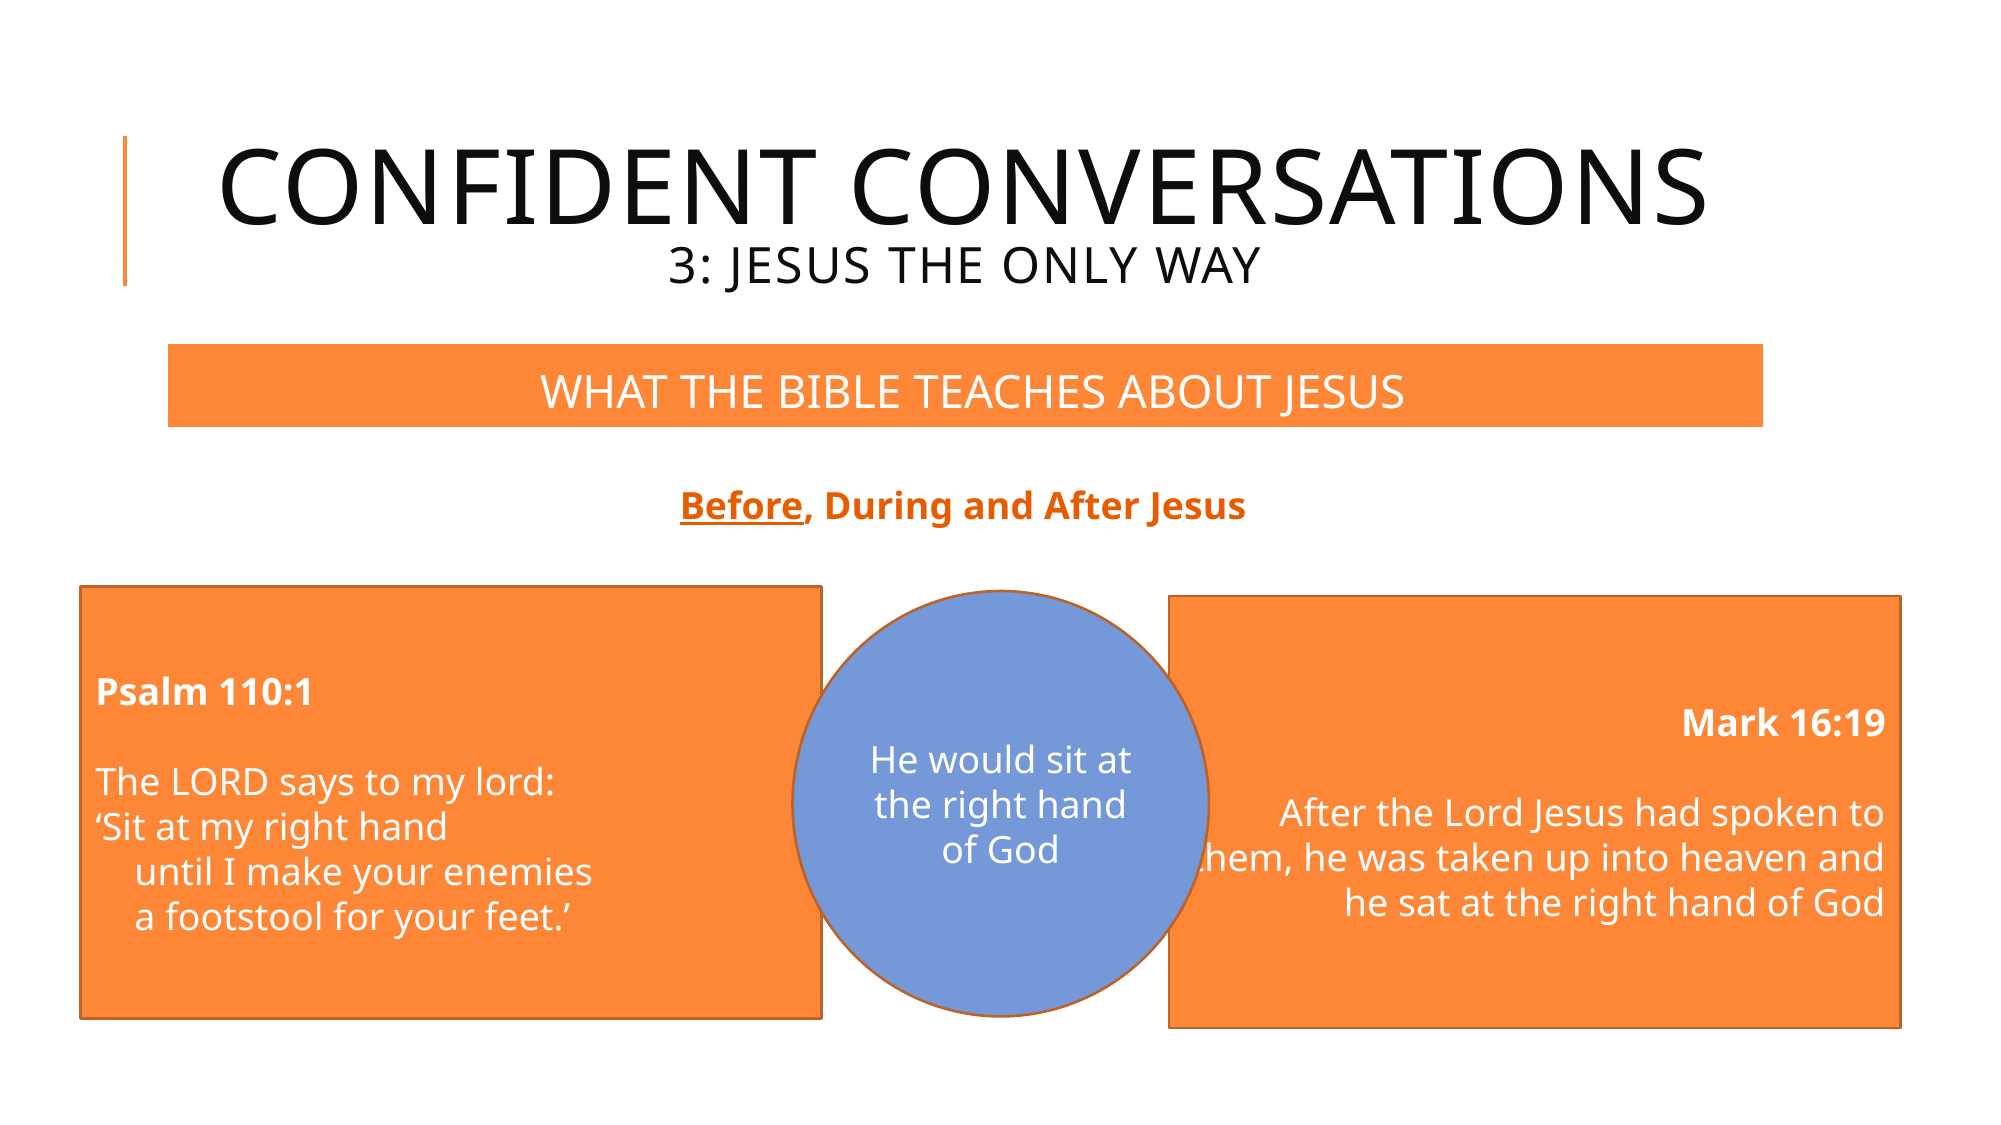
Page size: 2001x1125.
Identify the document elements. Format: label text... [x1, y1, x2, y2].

text_box Mark 16:19 After the Lord Jesus had spoken to them, he was taken up into heaven and he sat at the right hand of God [1168, 595, 1902, 1029]
title CONFIDENT CONVERSATIONS 3: jesus the only way [168, 96, 1763, 342]
text_box Before, During and After Jesus [168, 429, 1759, 534]
text_box Psalm 110:1 The Lord says to my lord: ‘Sit at my right hand until I make your enemies a footstool for your feet.’ [79, 585, 823, 1020]
list WHAT THE BIBLE TEACHES ABOUT JESUS [168, 344, 1763, 427]
text_box He would sit at the right hand of God [791, 589, 1211, 1018]
